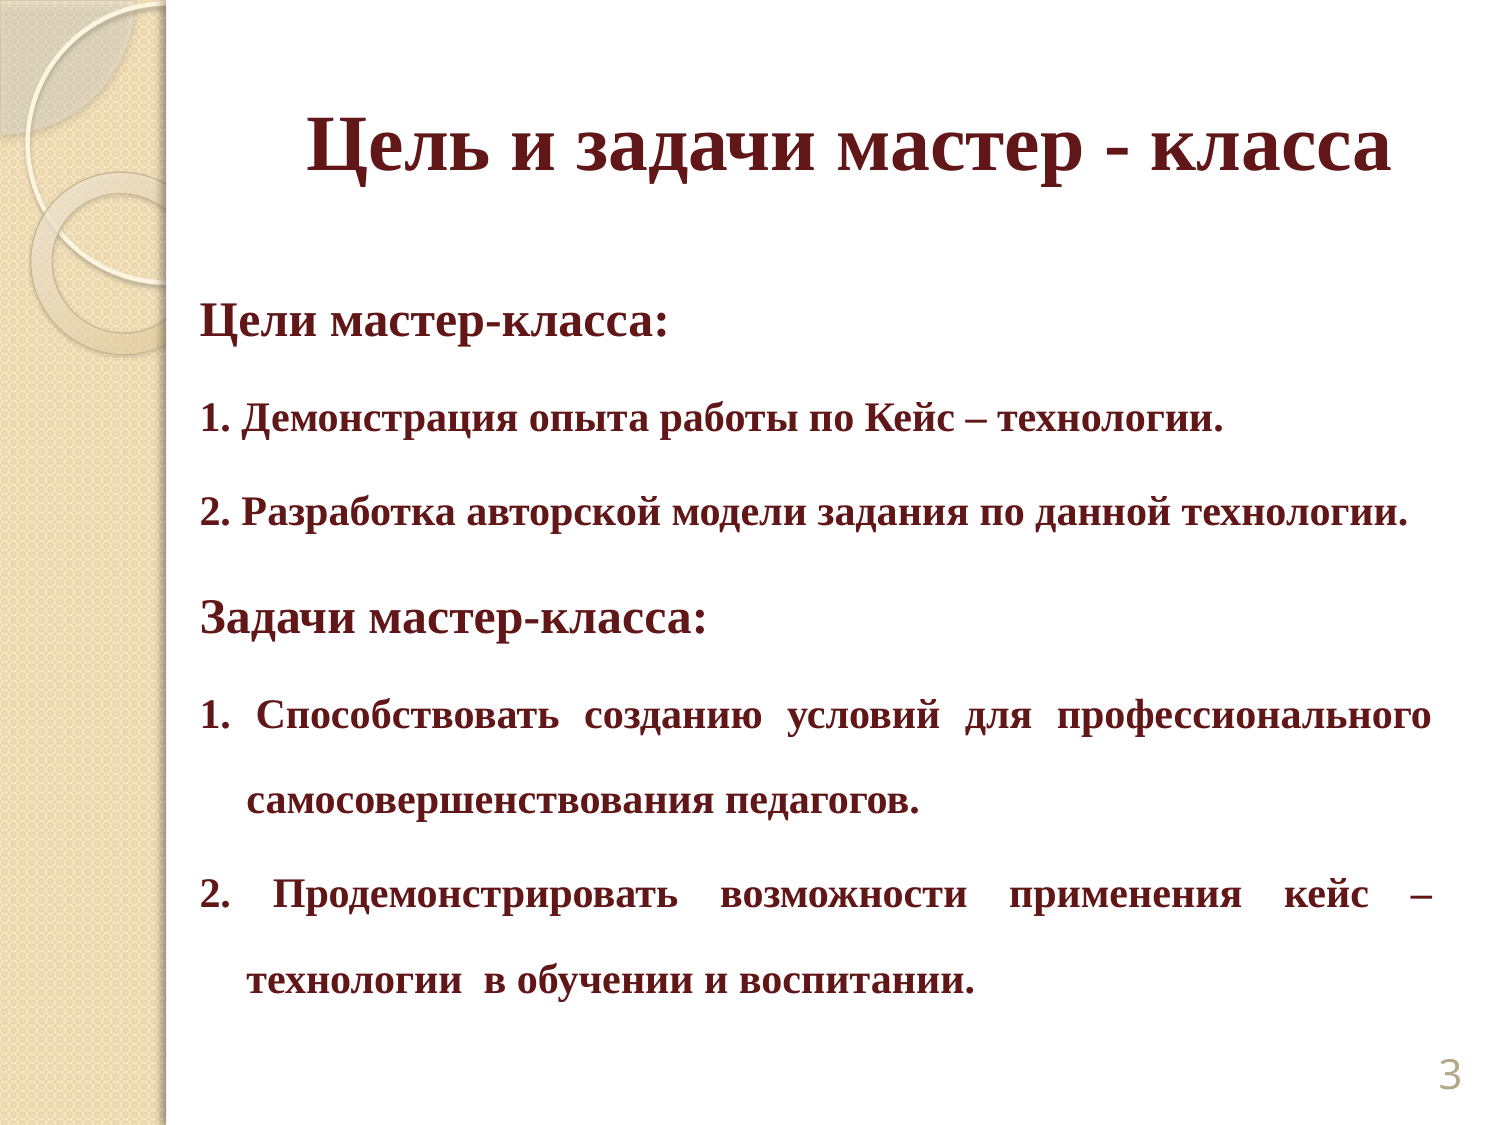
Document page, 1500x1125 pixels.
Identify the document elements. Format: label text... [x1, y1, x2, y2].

list Цели мастер-класса: 1. Демонстрация опыта работы по Кейс – технологии. 2. Разработка авторской модели задания по данной технологии. Задачи мастер-класса: 1. Способствовать созданию условий для профессионального самосовершенствования педагогов. 2. Продемонстрировать возможности применения кейс – технологии в обучении и воспитании. [171, 237, 1447, 1025]
title Цель и задачи мастер - класса [235, 45, 1466, 233]
slide_number 3 [1413, 1034, 1488, 1113]
